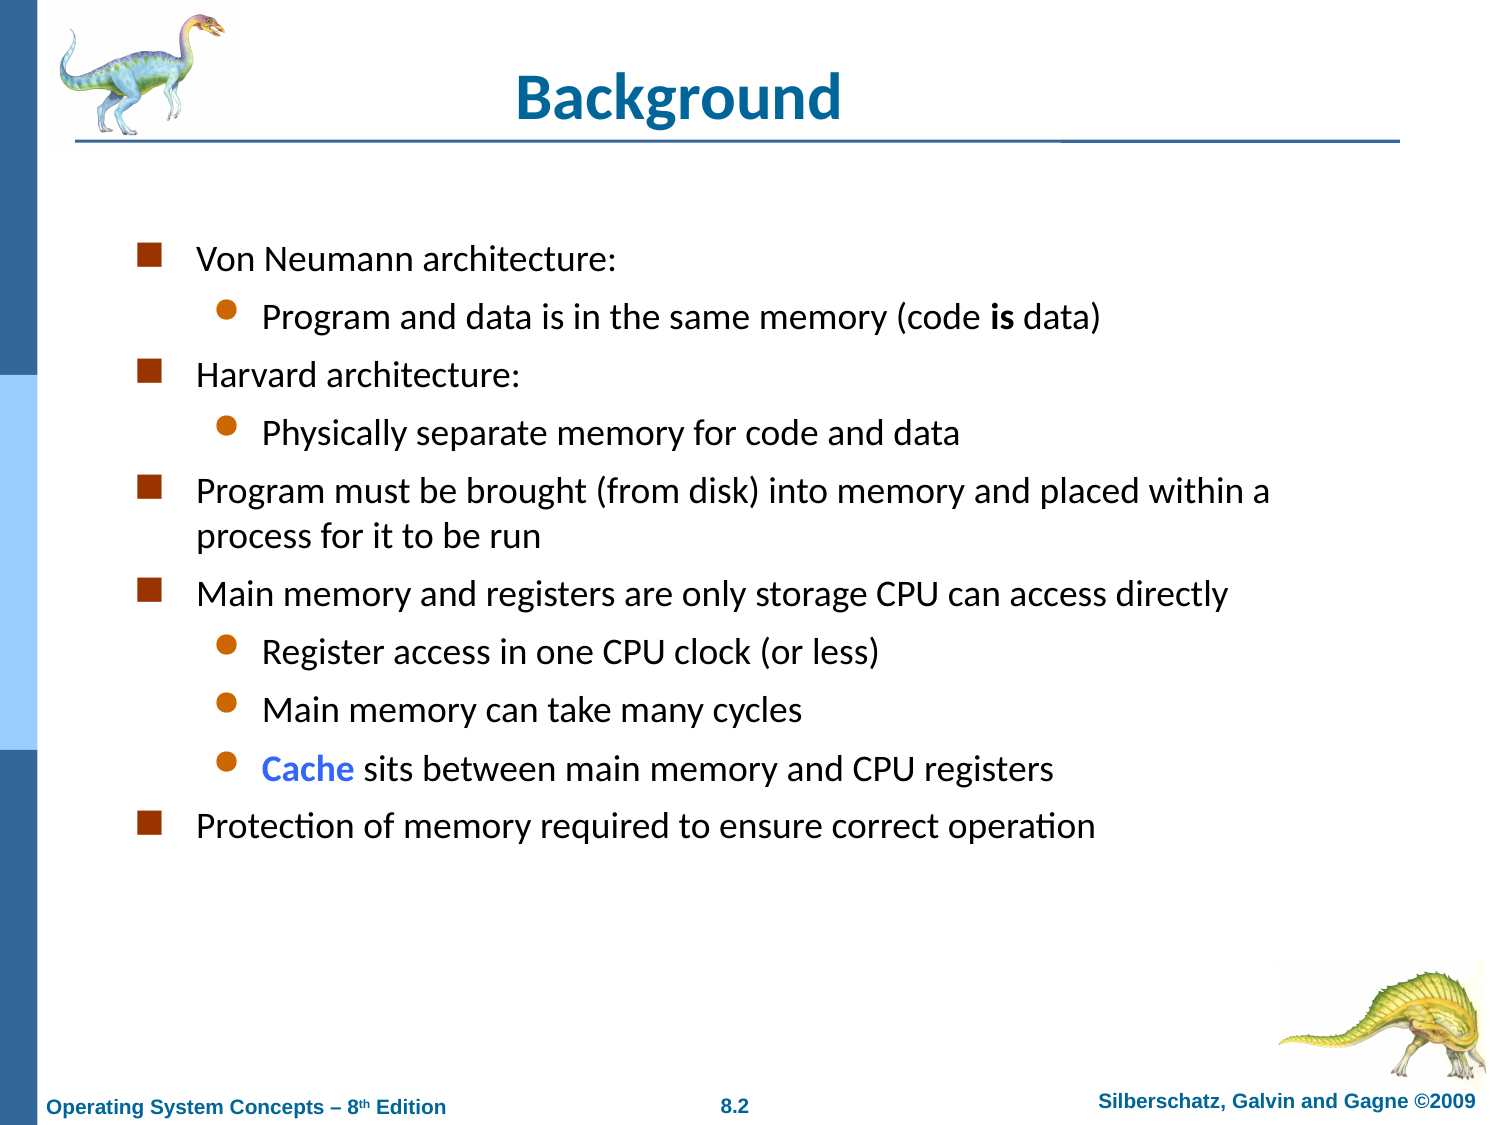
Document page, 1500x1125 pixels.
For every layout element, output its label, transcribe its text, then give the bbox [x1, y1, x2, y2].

picture [46, 0, 243, 149]
list Von Neumann architecture: Program and data is in the same memory (code is data) Harvard architecture: Physically separate memory for code and data Program must be brought (from disk) into memory and placed within a process for it to be run Main memory and registers are only storage CPU can access directly Register access in one CPU clock (or less) Main memory can take many cycles Cache sits between main memory and CPU registers Protection of memory required to ensure correct operation [124, 225, 1332, 962]
picture [1275, 959, 1486, 1090]
title Background [74, 45, 1284, 141]
